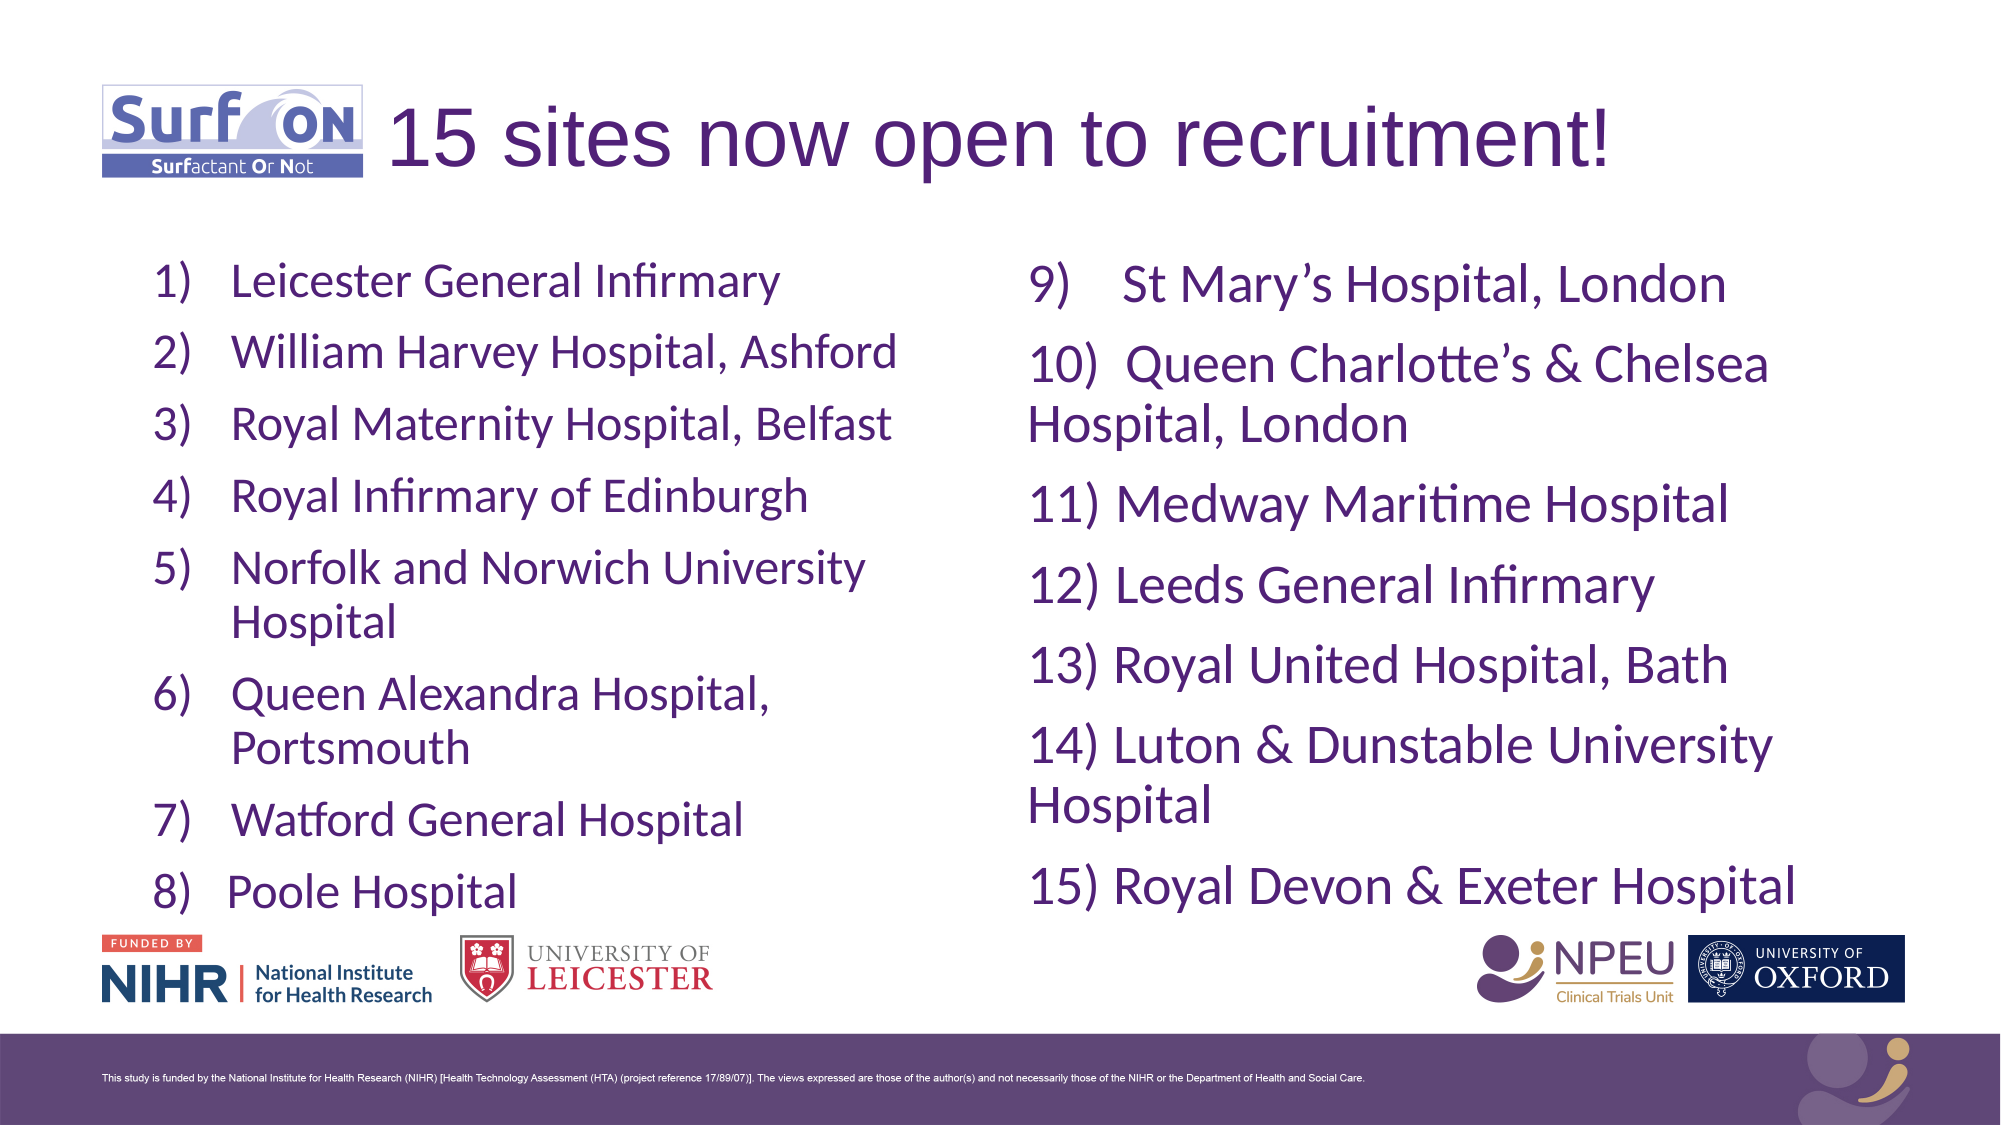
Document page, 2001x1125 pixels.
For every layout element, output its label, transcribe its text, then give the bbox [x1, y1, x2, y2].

list Leicester General Infirmary William Harvey Hospital, Ashford Royal Maternity Hospital, Belfast Royal Infirmary of Edinburgh Norfolk and Norwich University Hospital Queen Alexandra Hospital, Portsmouth Watford General Hospital 8) Poole Hospital [137, 246, 988, 930]
title 15 sites now open to recruitment! [137, 59, 1863, 220]
picture [0, 0, 2001, 1125]
list 9) St Mary’s Hospital, London 10) Queen Charlotte’s & Chelsea Hospital, London Medway Maritime Hospital Leeds General Infirmary 13) Royal United Hospital, Bath 14) Luton & Dunstable University Hospital 15) Royal Devon & Exeter Hospital [1012, 246, 1863, 930]
